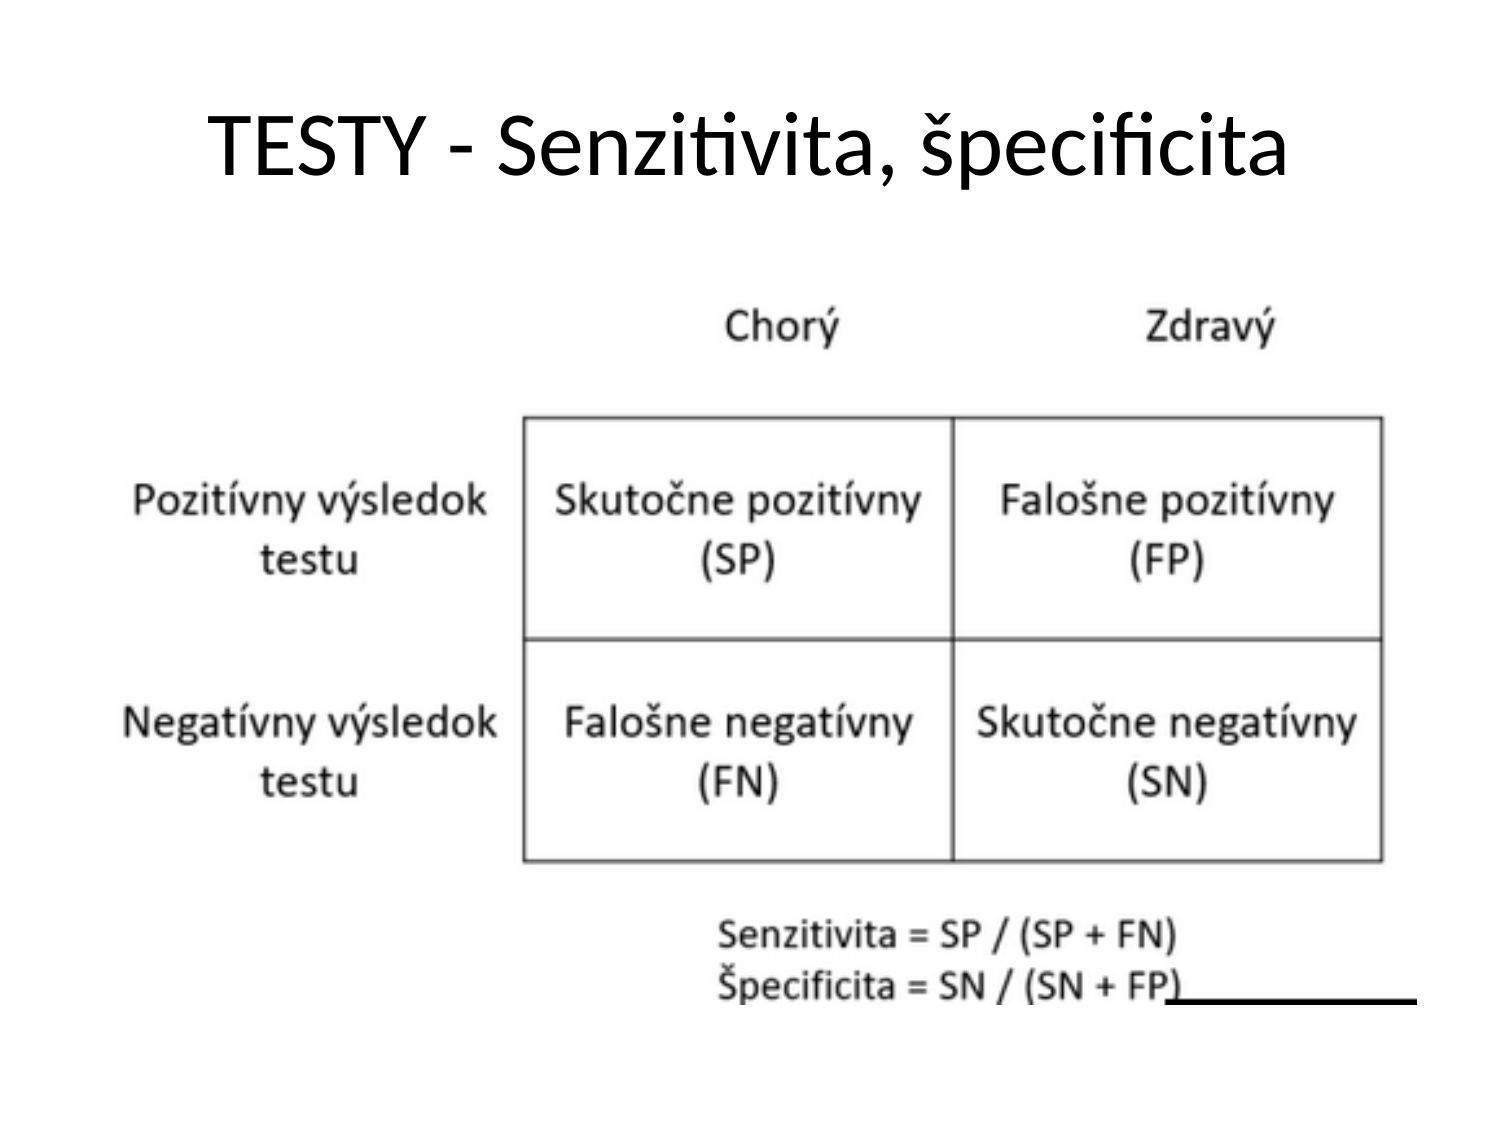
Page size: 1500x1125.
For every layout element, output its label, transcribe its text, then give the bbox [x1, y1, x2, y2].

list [74, 262, 1426, 1006]
title TESTY - Senzitivita, špecificita [75, 45, 1425, 233]
